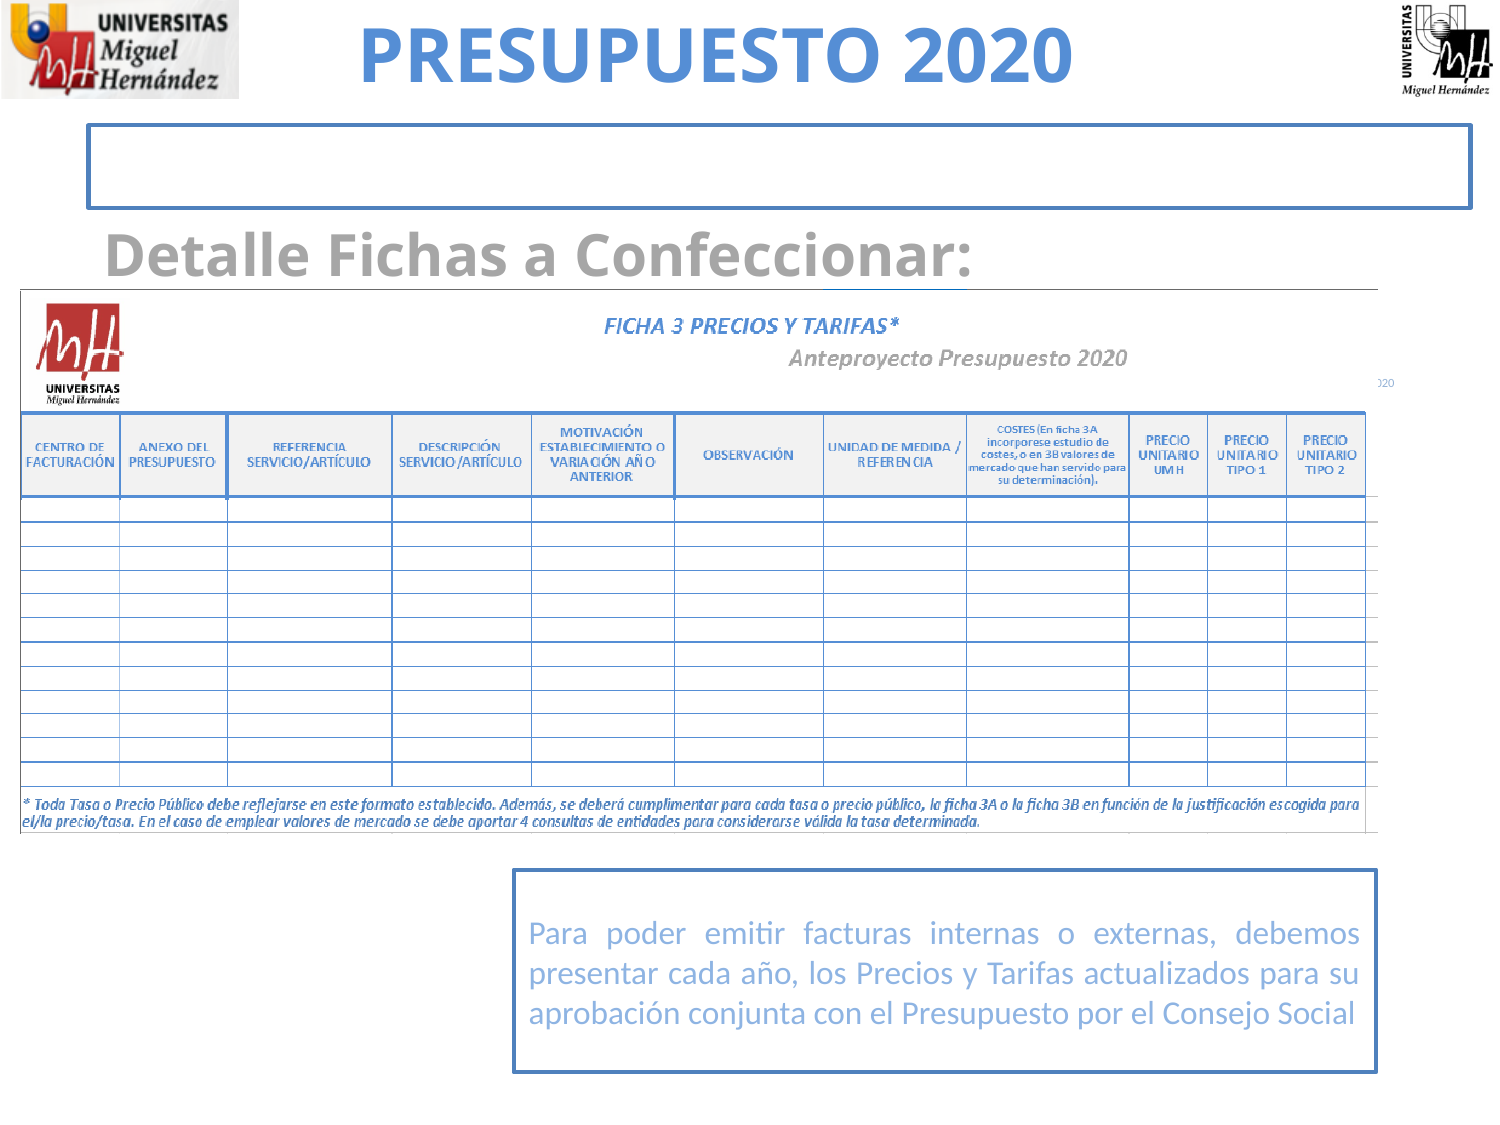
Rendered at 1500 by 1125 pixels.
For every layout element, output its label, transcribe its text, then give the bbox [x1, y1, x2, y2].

picture [0, 0, 240, 99]
text_box Detalle Fichas a Confeccionar: [88, 211, 1117, 287]
picture [19, 289, 1378, 835]
text_box 2020 [1382, 365, 1426, 399]
text_box PRESUPUESTOS DESCENTRALIZADOS [86, 123, 1473, 210]
picture [1400, 2, 1493, 97]
text_box PRESUPUESTO 2020 [343, 0, 1090, 105]
text_box Para poder emitir facturas internas o externas, debemos presentar cada año, los Precios y Tarifas actualizados para su aprobación conjunta con el Presupuesto por el Consejo Social [512, 868, 1378, 1074]
